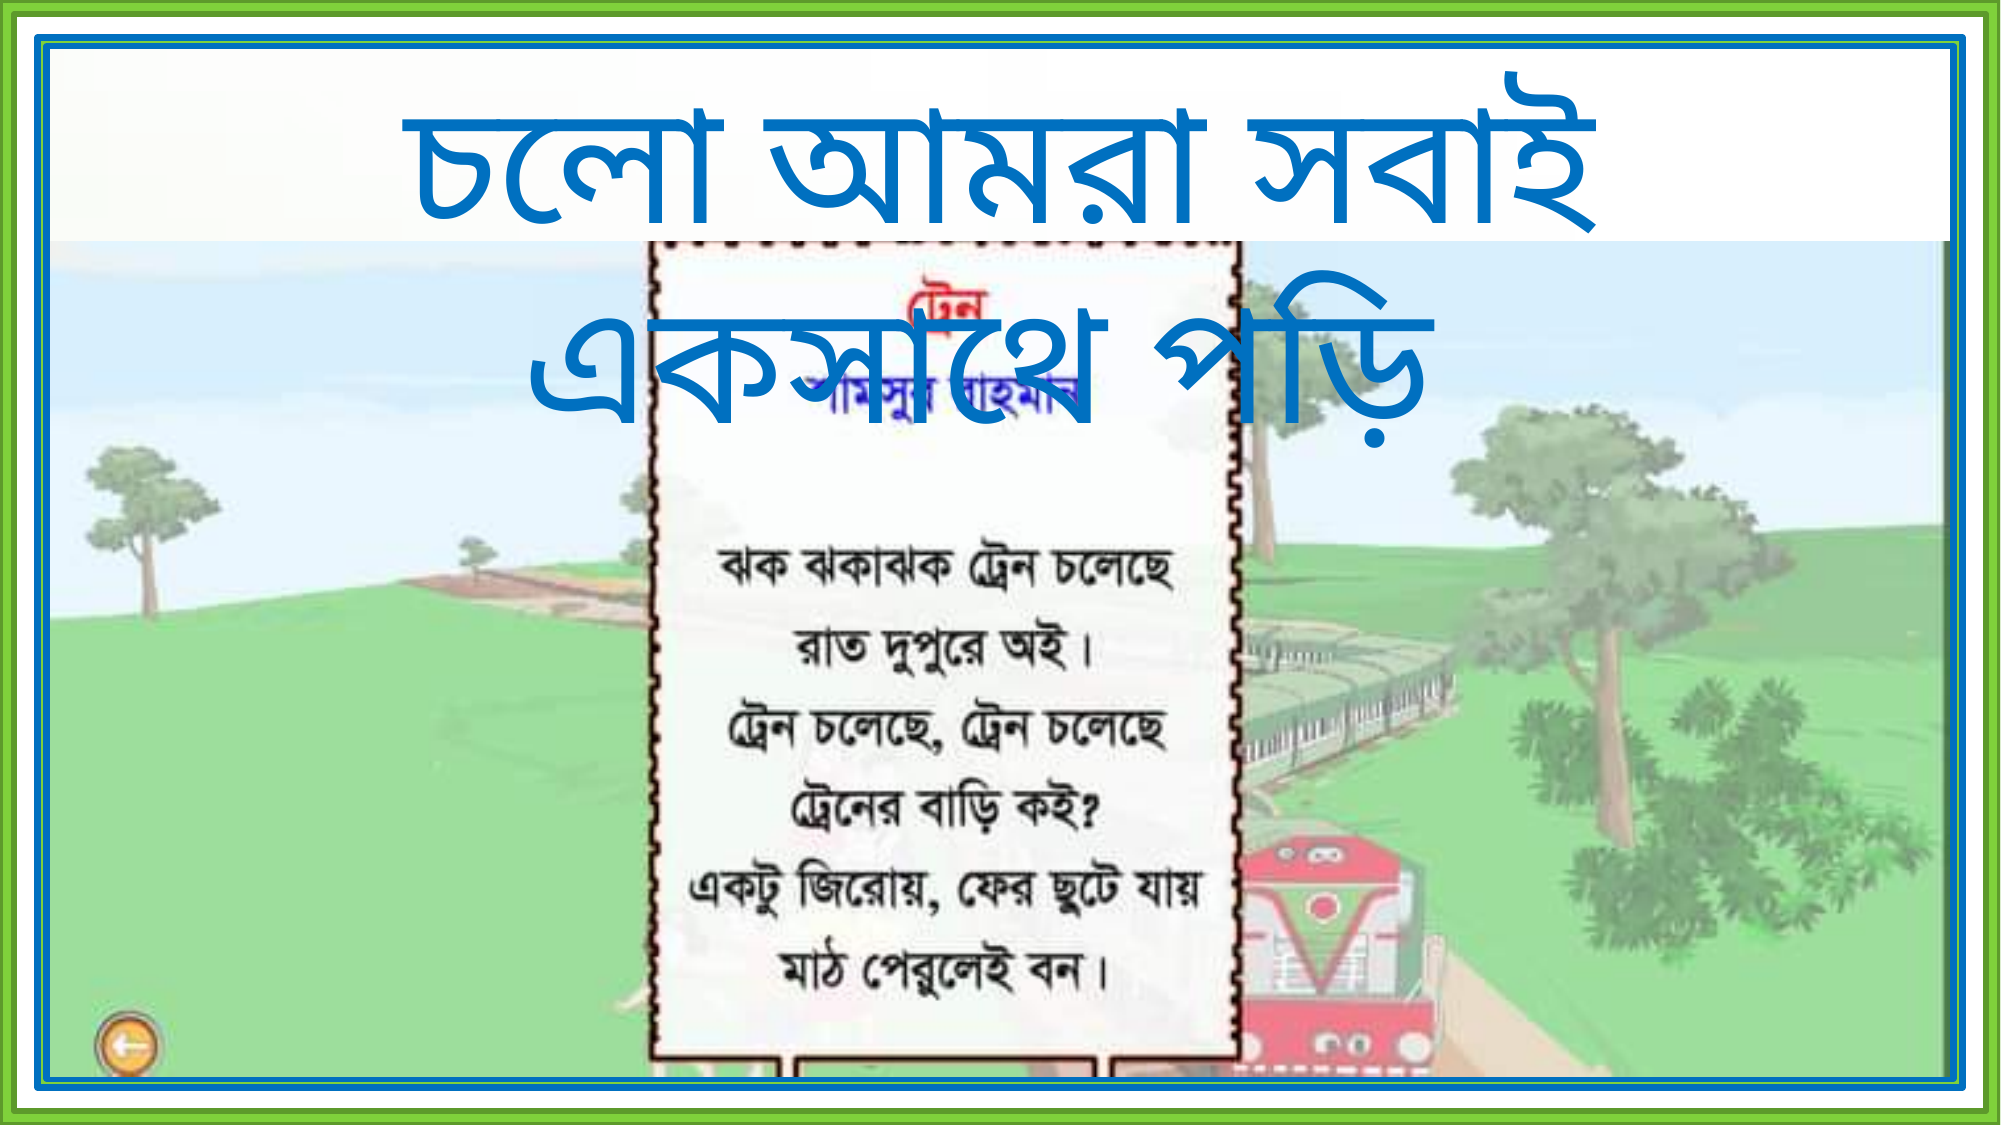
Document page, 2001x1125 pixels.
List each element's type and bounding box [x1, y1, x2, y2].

text_box [54, 10, 1945, 232]
picture [50, 242, 1952, 1078]
